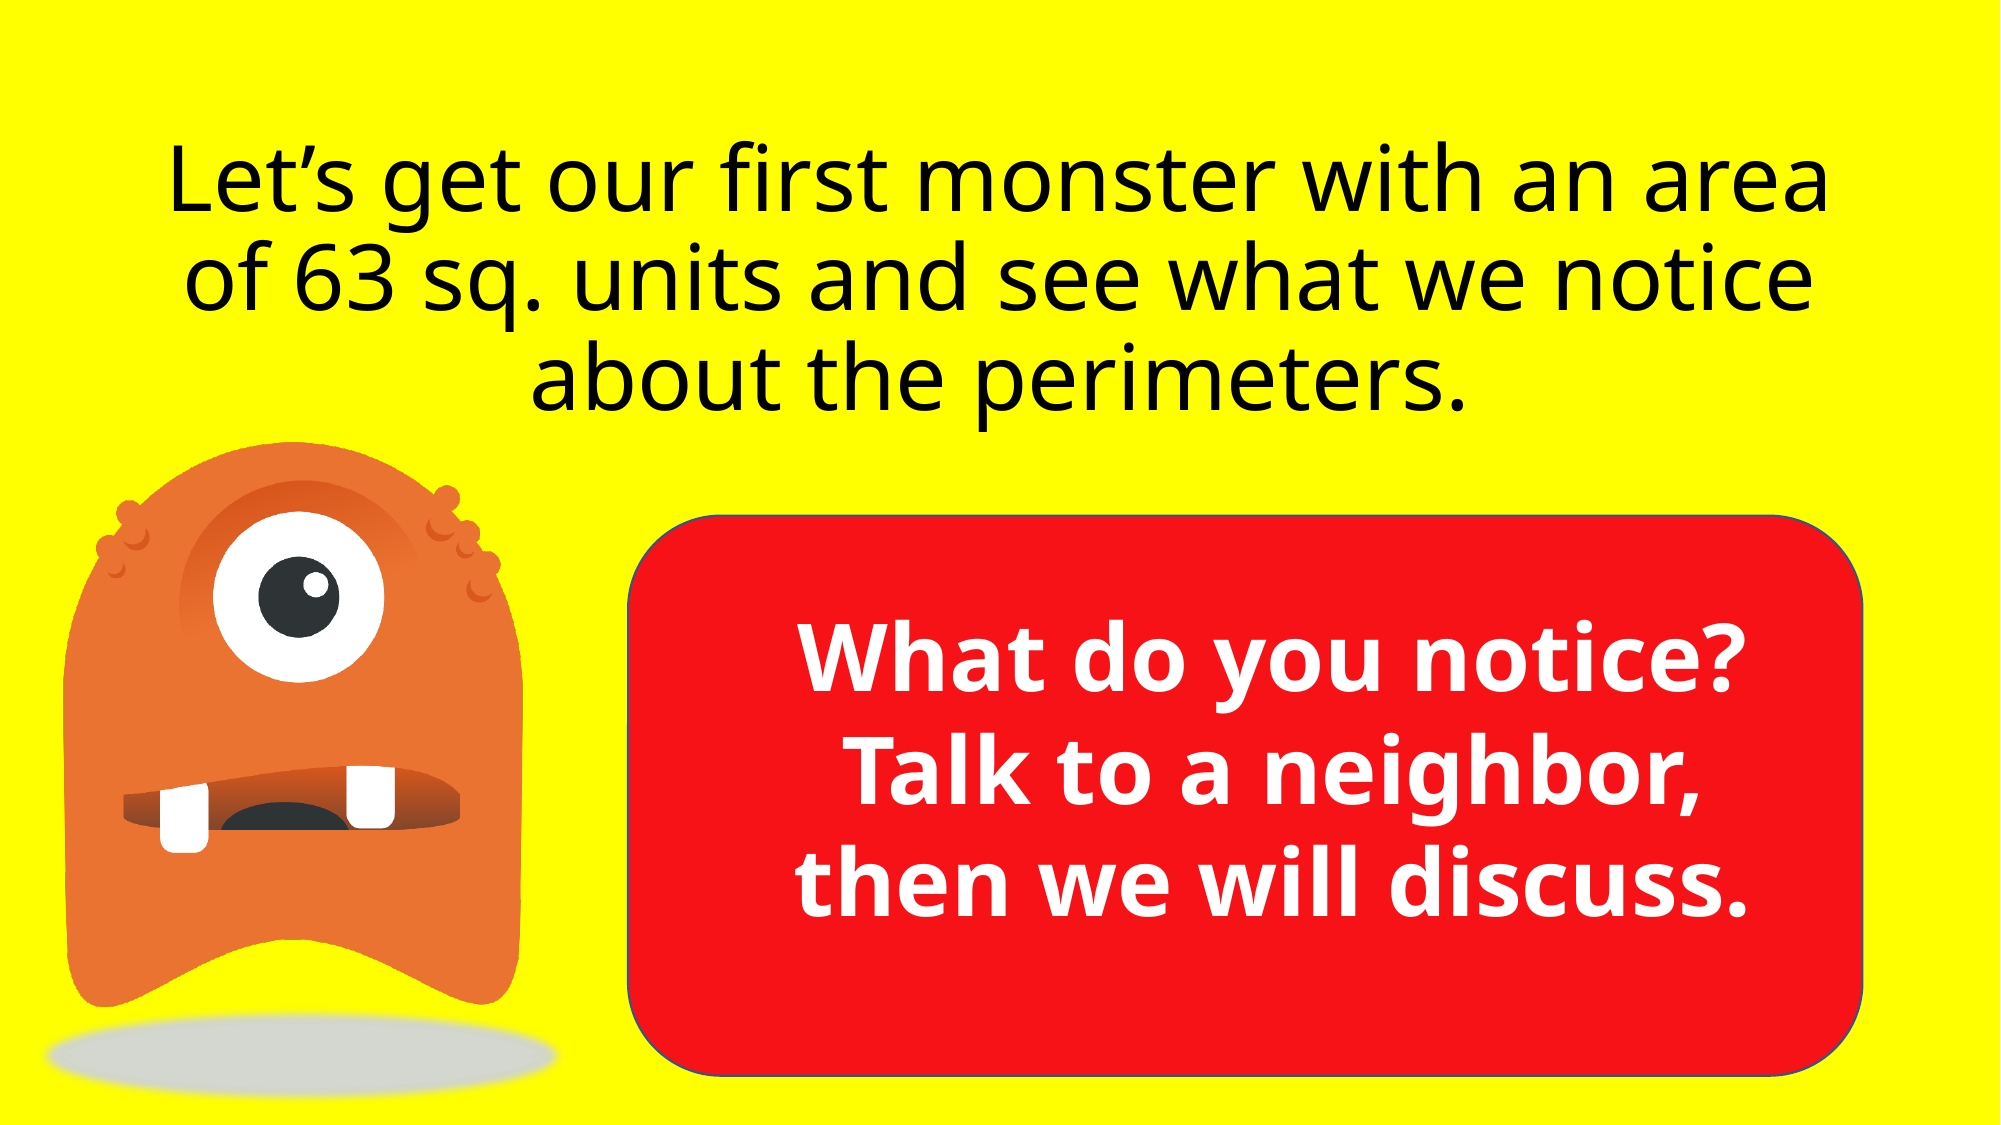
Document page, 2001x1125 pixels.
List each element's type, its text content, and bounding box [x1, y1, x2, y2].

text_box [626, 514, 1864, 1077]
title Let’s get our first monster with an area of 63 sq. units and see what we notice about the perimeters. [137, 0, 1863, 591]
text_box What do you notice? Talk to a neighbor, then we will discuss. [731, 590, 1814, 943]
picture [35, 442, 568, 1107]
